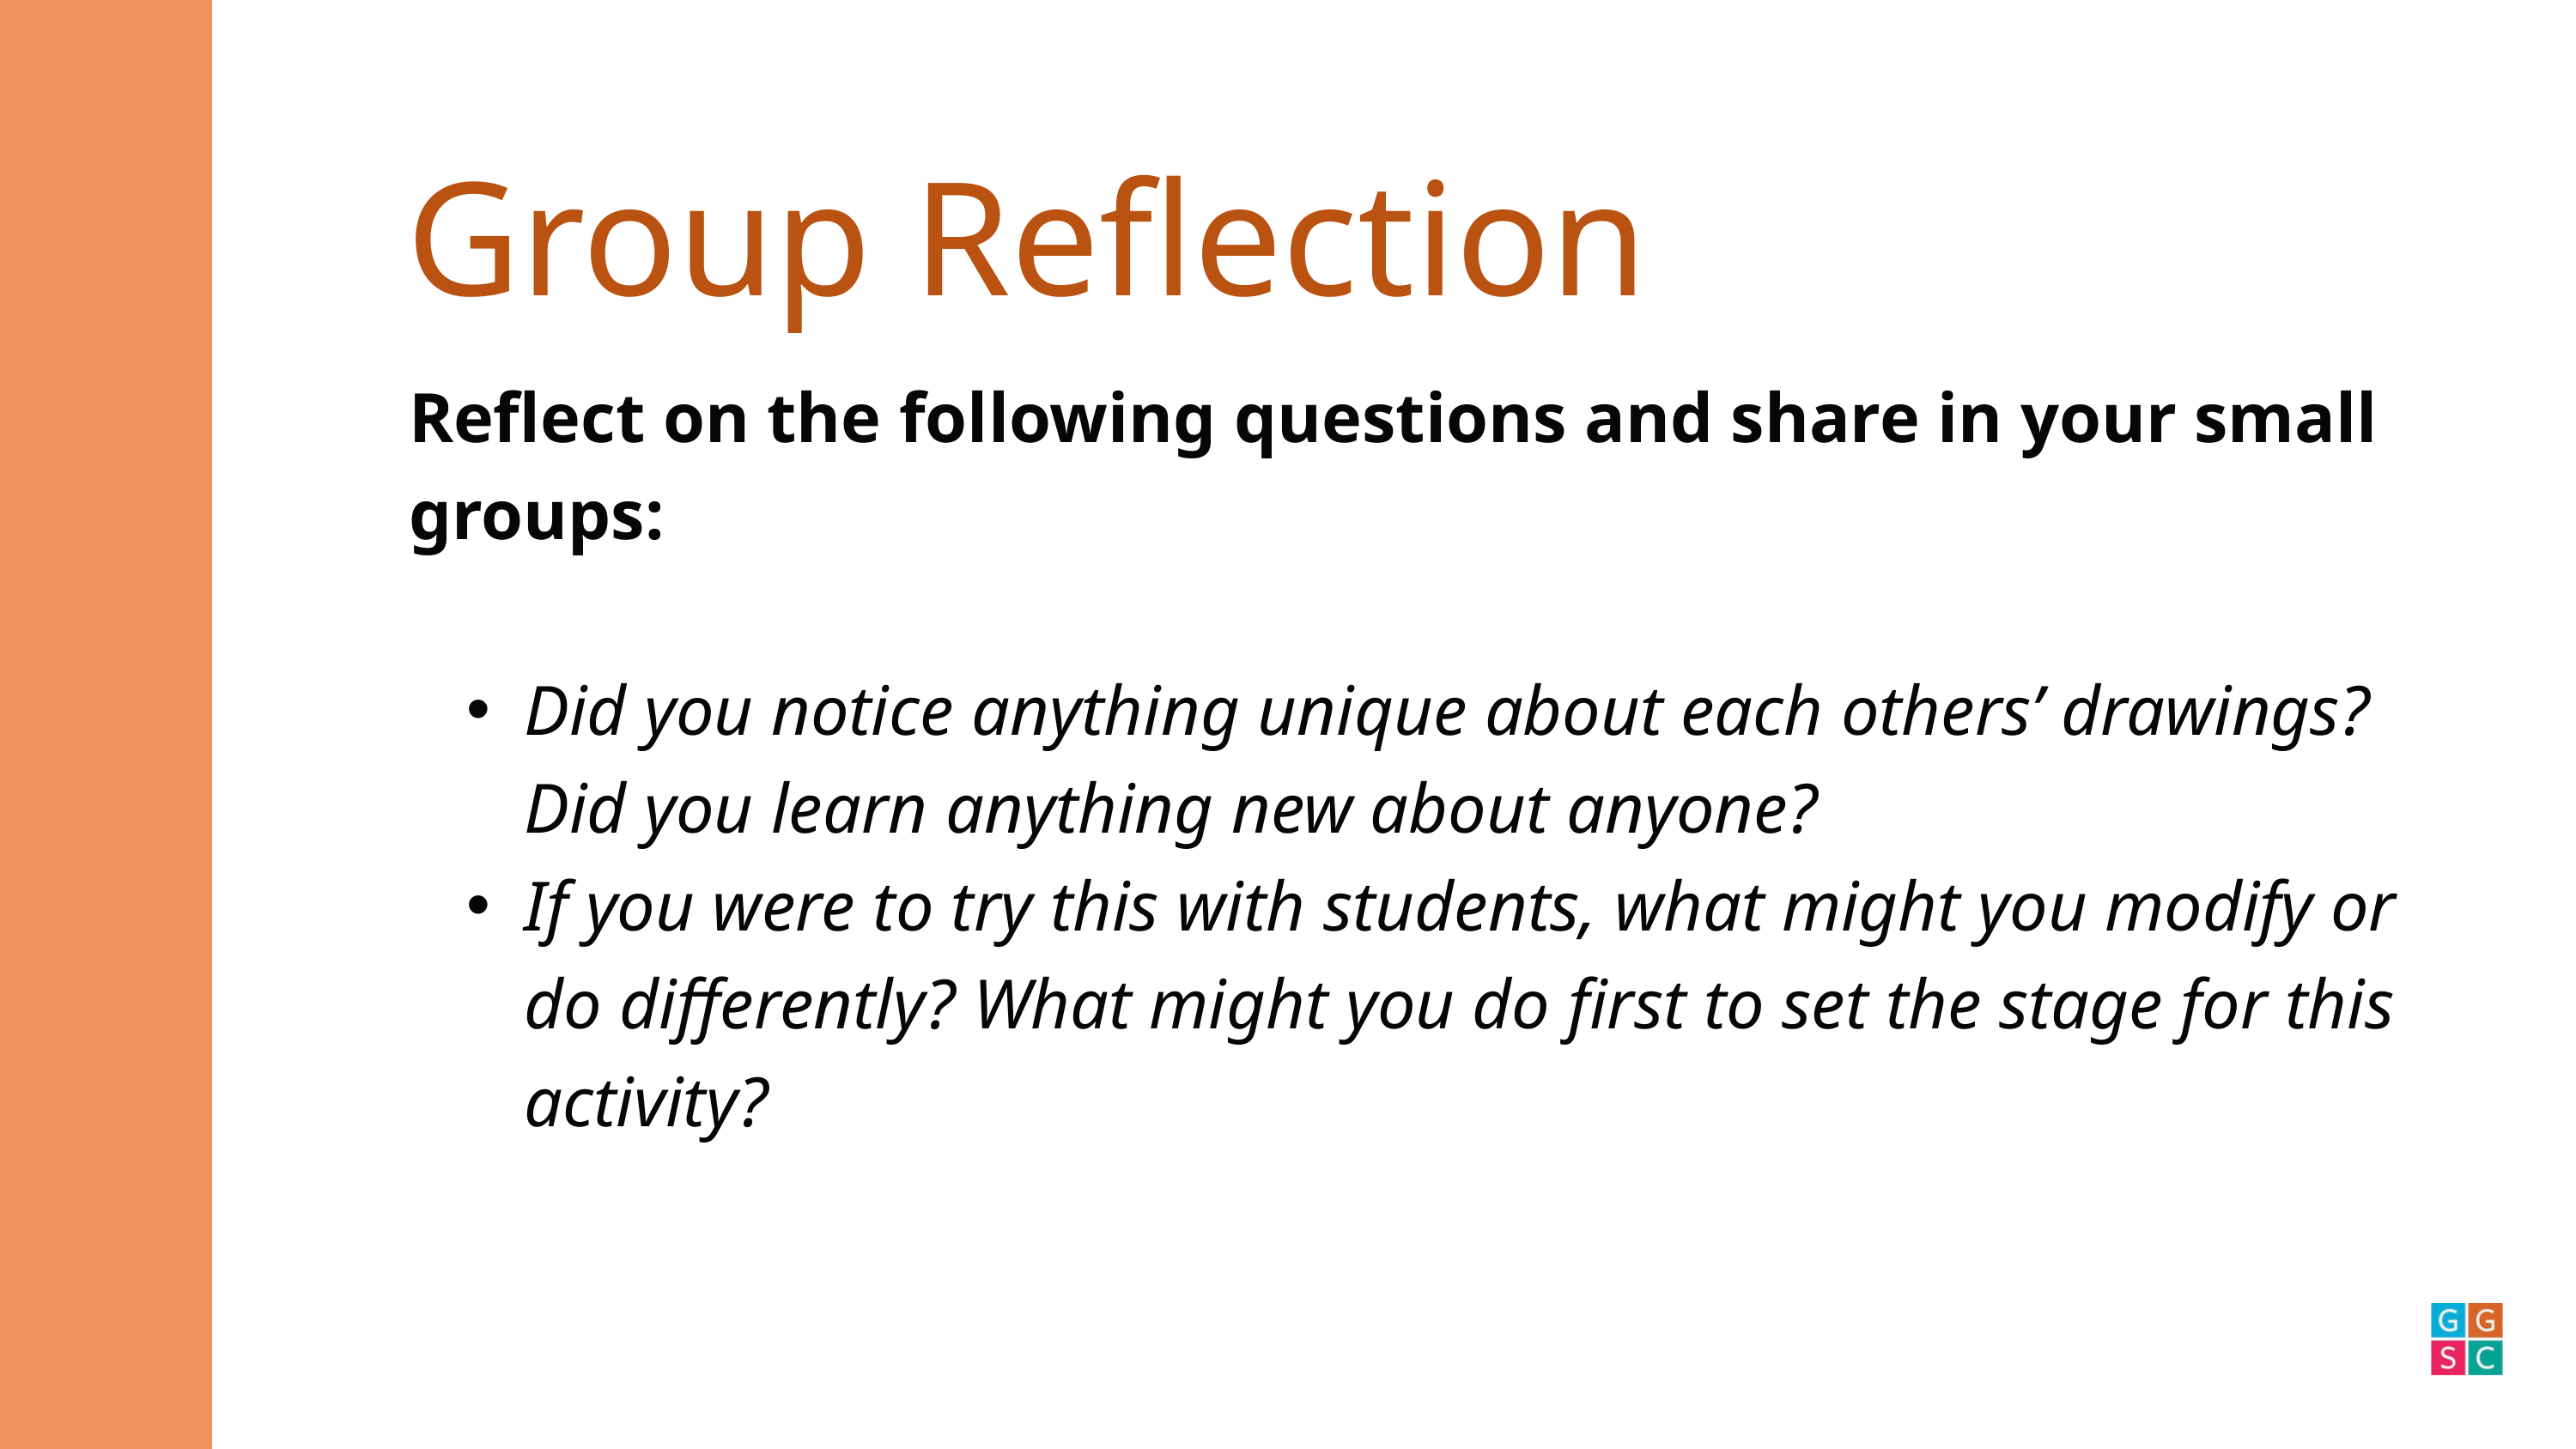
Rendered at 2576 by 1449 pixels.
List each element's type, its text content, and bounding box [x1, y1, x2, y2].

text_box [0, 0, 213, 1449]
text_box Reflect on the following questions and share in your small groups: Did you notice anything unique about each others’ drawings? Did you learn anything new about anyone? If you were to try this with students, what might you modify or do differently? What might you do first to set the stage for this activity? [409, 357, 2432, 1141]
text_box [2431, 1303, 2503, 1376]
text_box Group Reflection [406, 119, 2429, 460]
